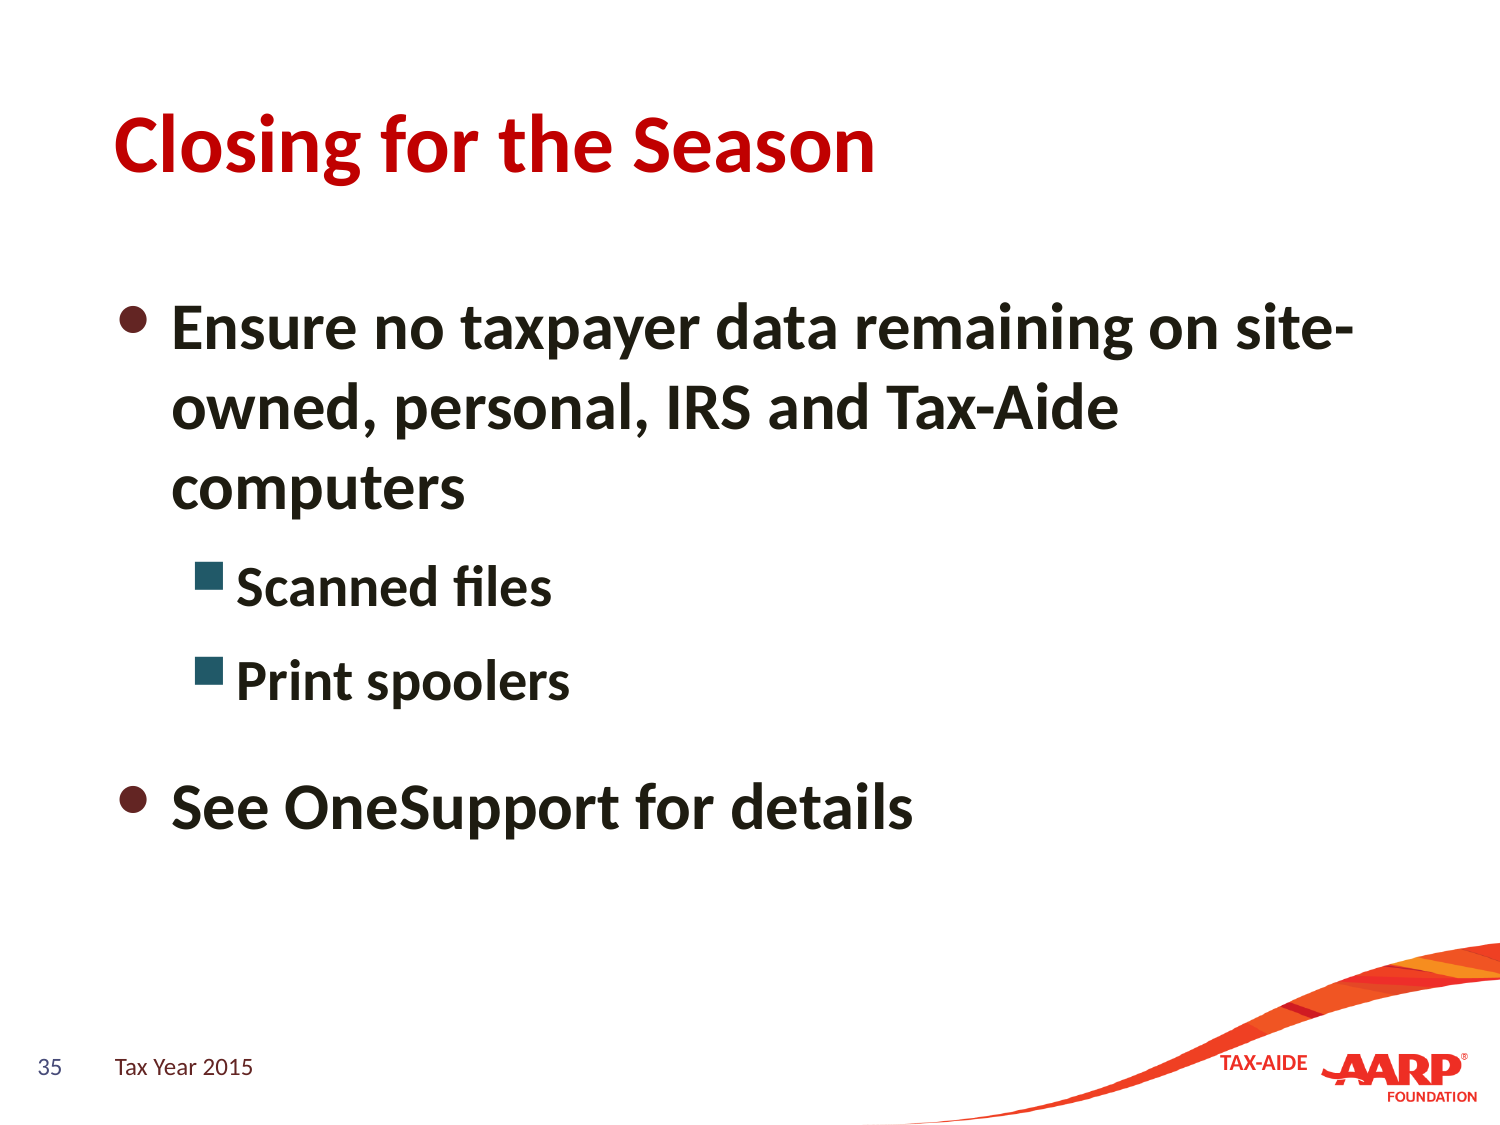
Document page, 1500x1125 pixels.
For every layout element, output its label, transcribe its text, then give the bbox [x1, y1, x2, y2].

slide_number 35 [24, 1035, 75, 1096]
footer Tax Year 2015 [99, 1035, 575, 1096]
picture [750, 931, 1500, 1125]
list Ensure no taxpayer data remaining on site-owned, personal, IRS and Tax-Aide computers Scanned files Print spoolers See OneSupport for details [99, 275, 1400, 975]
title Closing for the Season [99, 45, 1400, 233]
